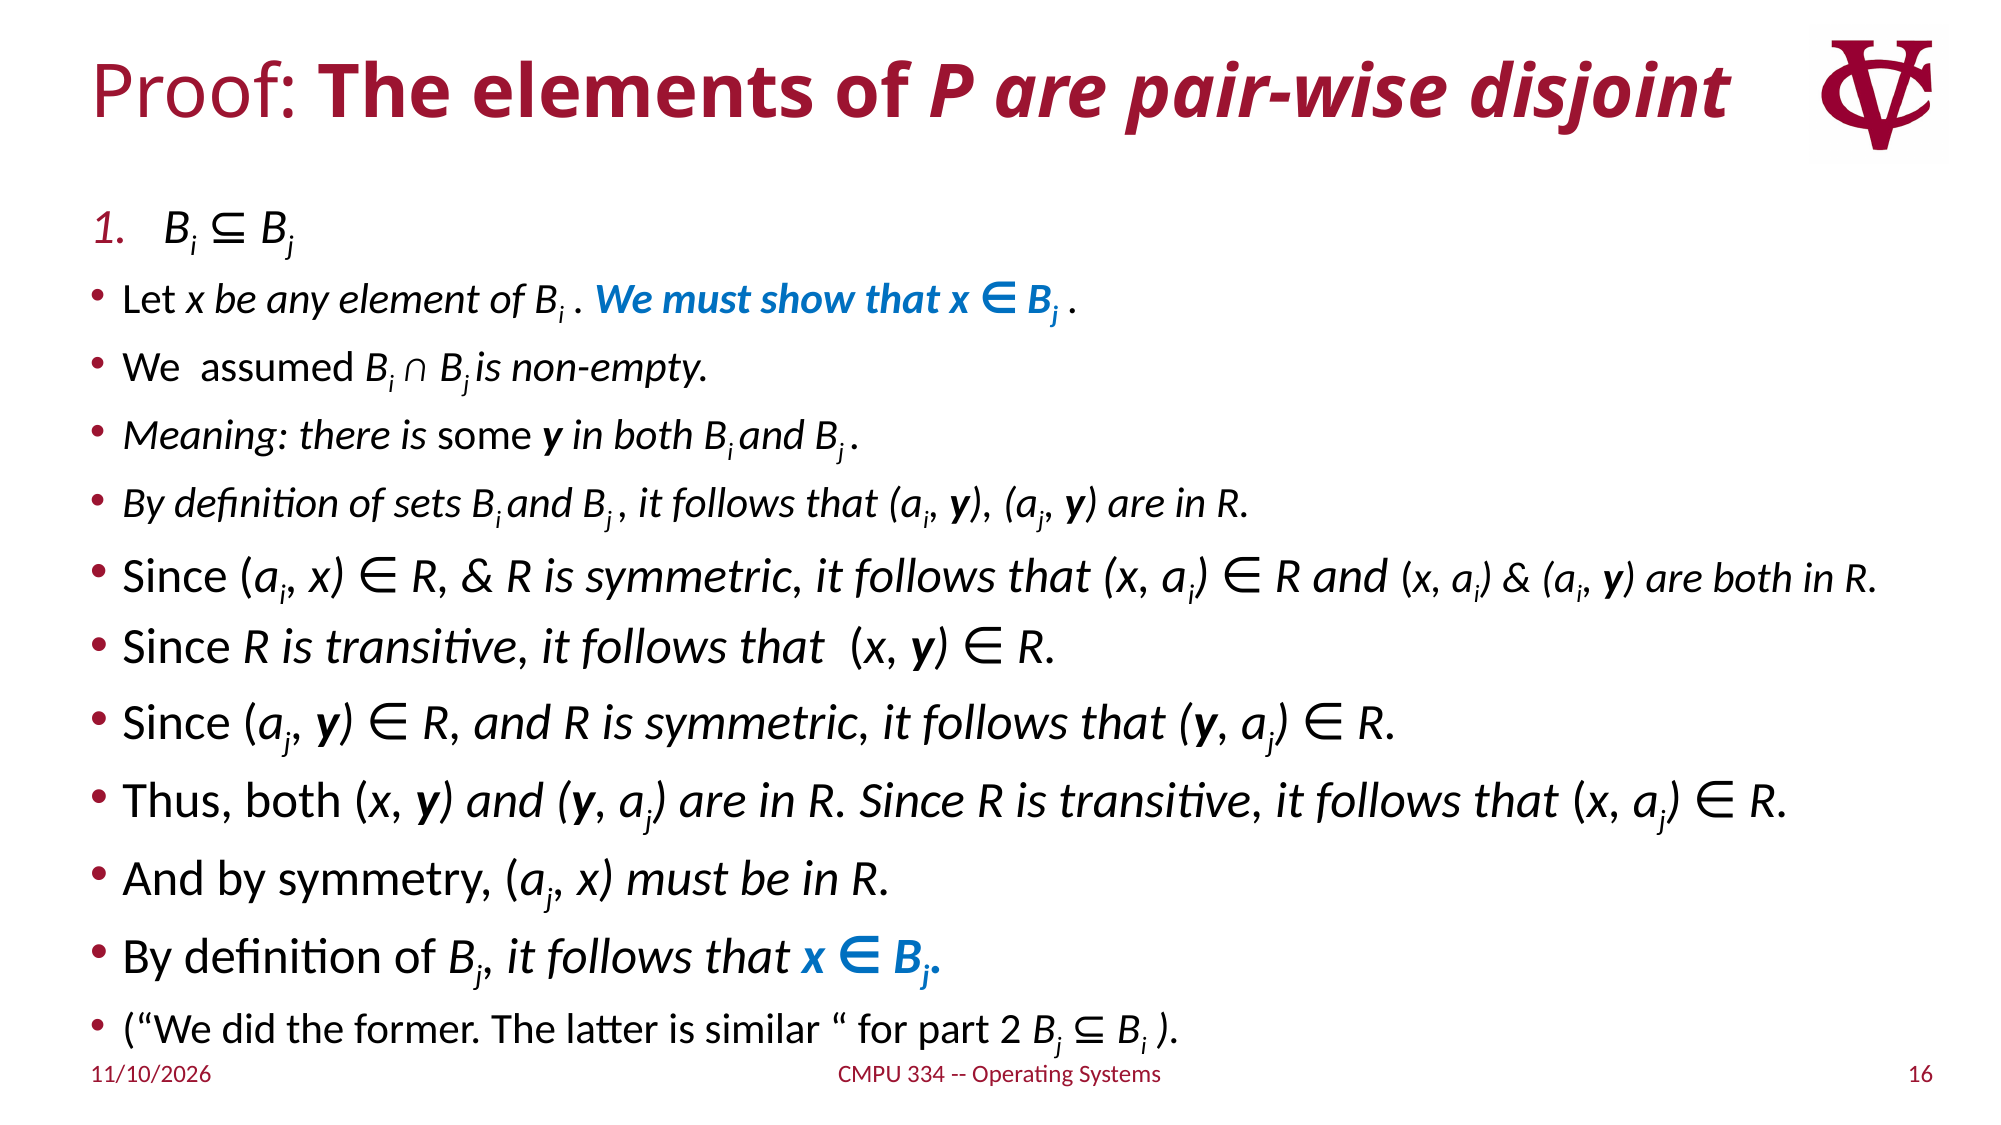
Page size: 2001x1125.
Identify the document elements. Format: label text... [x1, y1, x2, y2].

picture [1809, 24, 1949, 164]
list Bi ⊆ Bj Let x be any element of Bi . We must show that x ∈ Bj . We assumed Bi ∩ Bj is non-empty. Meaning: there is some y in both Bi and Bj . By definition of sets Bi and Bj , it follows that (ai, y), (aj, y) are in R. Since (ai, x) ∈ R, & R is symmetric, it follows that (x, ai) ∈ R and (x, ai) & (ai, y) are both in R. Since R is transitive, it follows that (x, y) ∈ R. Since (aj, y) ∈ R, and R is symmetric, it follows that (y, aj) ∈ R. Thus, both (x, y) and (y, aj) are in R. Since R is transitive, it follows that (x, aj) ∈ R. And by symmetry, (aj, x) must be in R. By definition of Bj, it follows that x ∈ Bj. (“We did the former. The latter is similar “ for part 2 Bj ⊆ Bi ). [75, 187, 1925, 1077]
footer CMPU 334 -- Operating Systems [662, 1042, 1338, 1103]
title Proof: The elements of P are pair-wise disjoint [75, 37, 1793, 151]
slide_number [75, 1042, 640, 1103]
slide_number 16 [1384, 1042, 1949, 1103]
